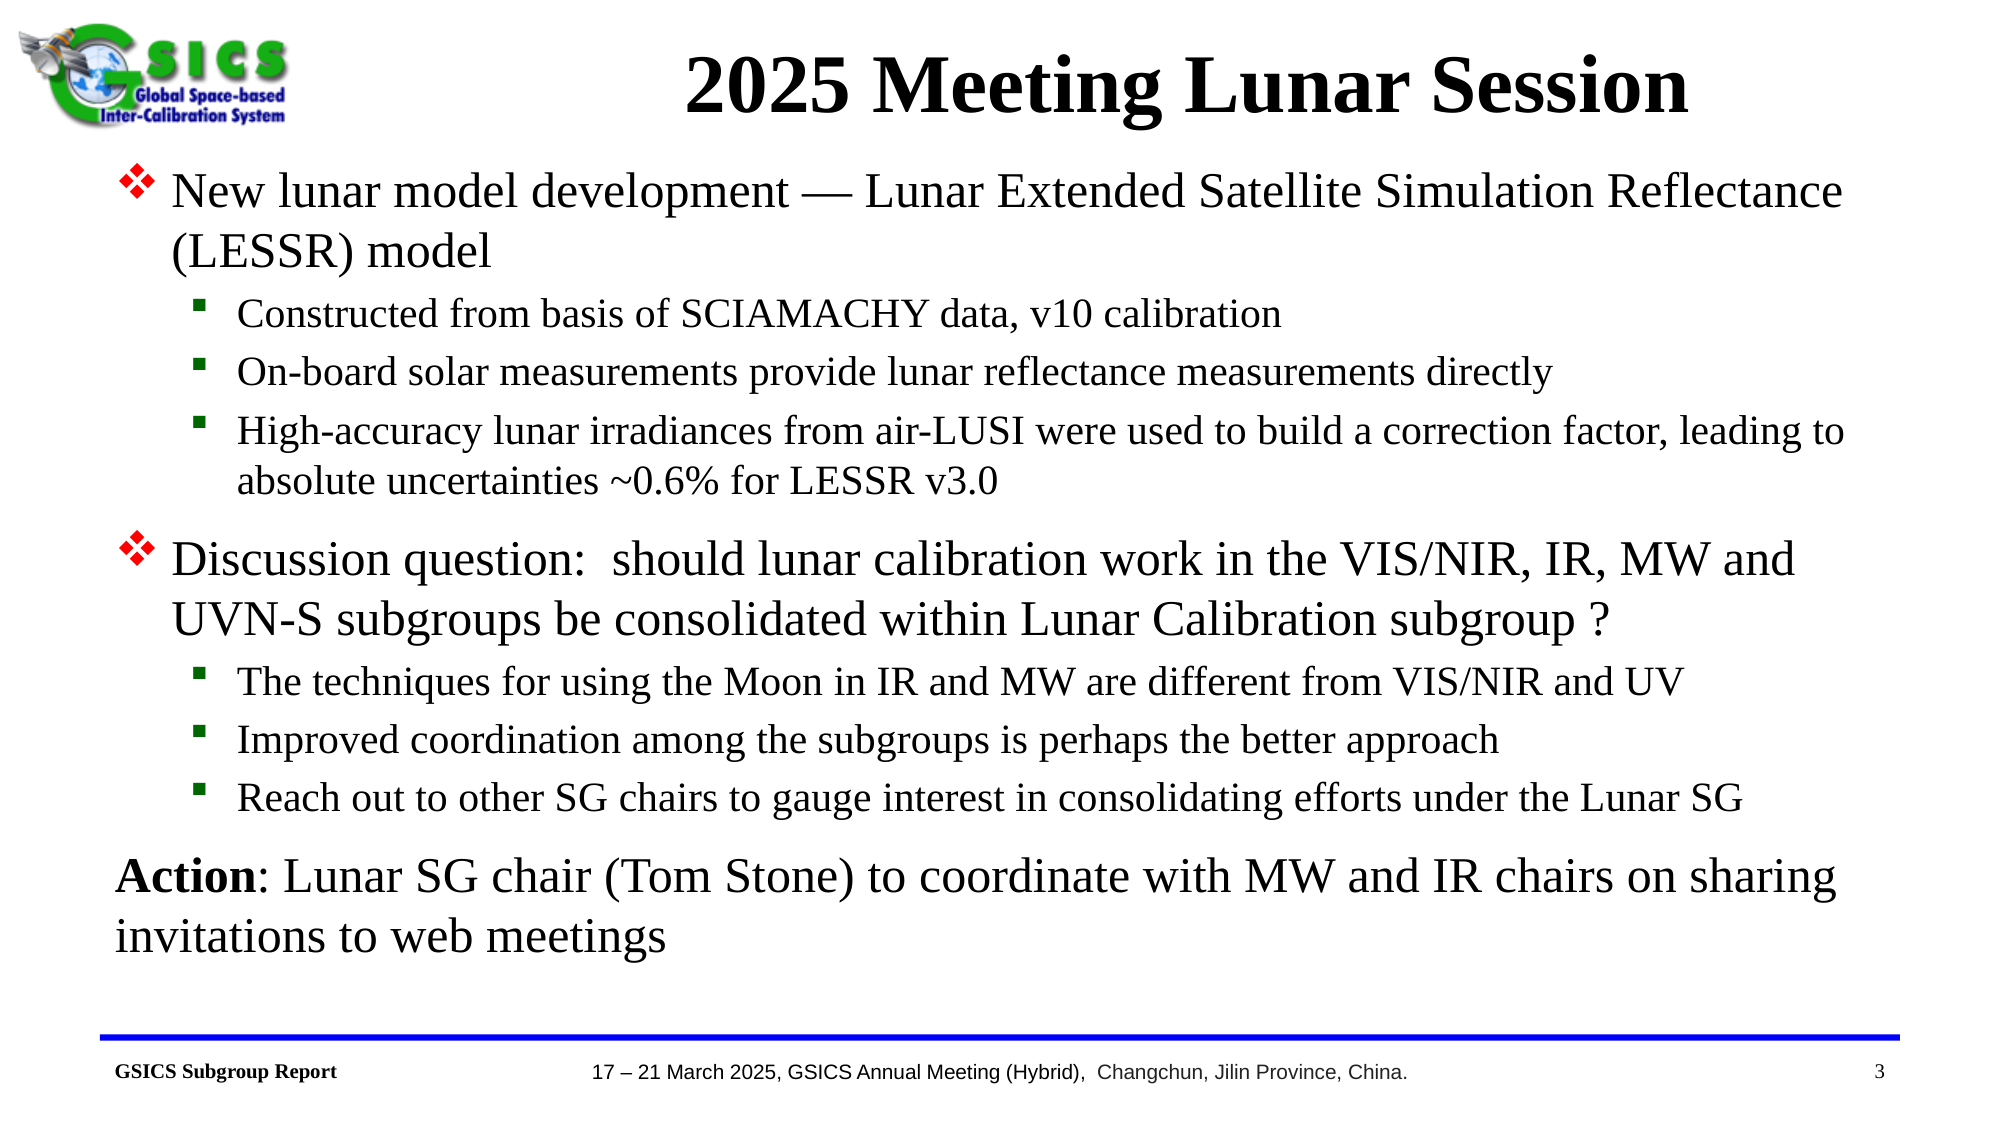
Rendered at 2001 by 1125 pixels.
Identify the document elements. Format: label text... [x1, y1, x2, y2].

title 2025 Meeting Lunar Session [549, 21, 1825, 132]
slide_number 3 [1600, 1049, 1901, 1089]
list New lunar model development — Lunar Extended Satellite Simulation Reflectance (LESSR) model Constructed from basis of SCIAMACHY data, v10 calibration On-board solar measurements provide lunar reflectance measurements directly High-accuracy lunar irradiances from air-LUSI were used to build a correction factor, leading to absolute uncertainties ~0.6% for LESSR v3.0 Discussion question: should lunar calibration work in the VIS/NIR, IR, MW and UVN-S subgroups be consolidated within Lunar Calibration subgroup ? The techniques for using the Moon in IR and MW are different from VIS/NIR and UV Improved coordination among the subgroups is perhaps the better approach Reach out to other SG chairs to gauge interest in consolidating efforts under the Lunar SG Action: Lunar SG chair (Tom Stone) to coordinate with MW and IR chairs on sharing invitations to web meetings [99, 149, 1901, 1036]
picture [11, 16, 293, 131]
